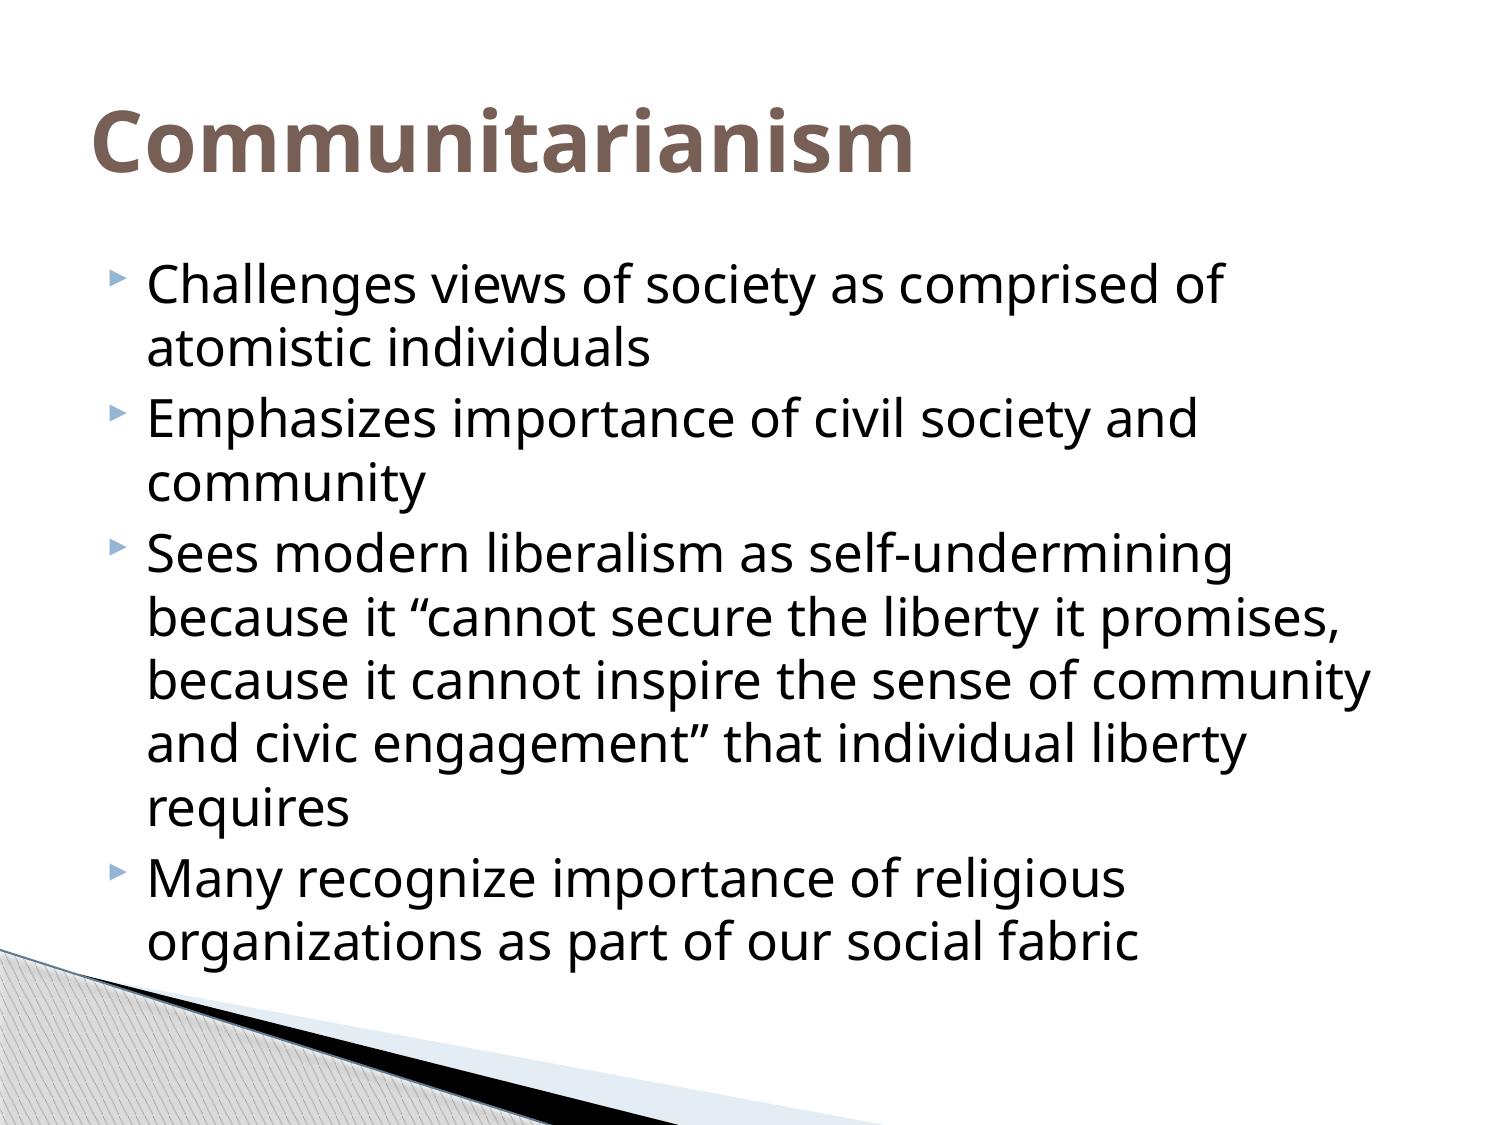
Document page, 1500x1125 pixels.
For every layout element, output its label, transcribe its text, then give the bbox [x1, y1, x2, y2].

list Challenges views of society as comprised of atomistic individuals Emphasizes importance of civil society and community Sees modern liberalism as self-undermining because it “cannot secure the liberty it promises, because it cannot inspire the sense of community and civic engagement” that individual liberty requires Many recognize importance of religious organizations as part of our social fabric [75, 243, 1425, 986]
title Communitarianism [75, 45, 1425, 233]
